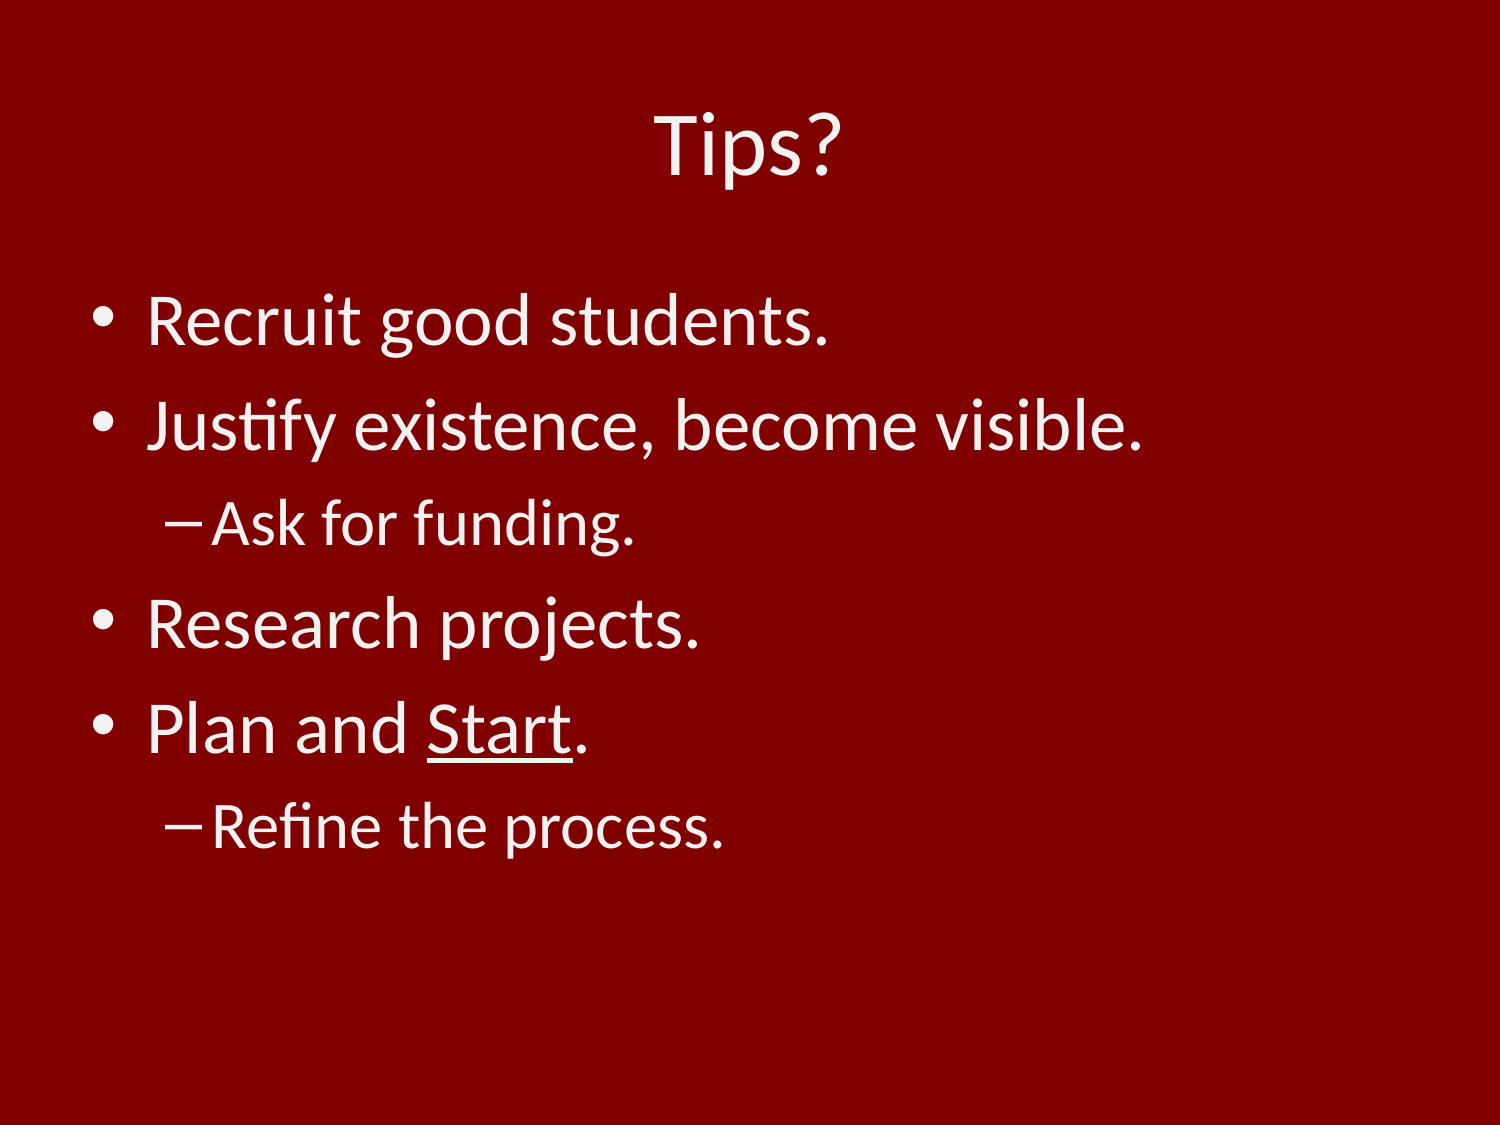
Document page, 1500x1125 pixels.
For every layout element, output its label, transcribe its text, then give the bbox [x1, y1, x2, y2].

list Recruit good students. Justify existence, become visible. Ask for funding. Research projects. Plan and Start. Refine the process. [75, 262, 1425, 1005]
title Tips? [75, 45, 1425, 233]
